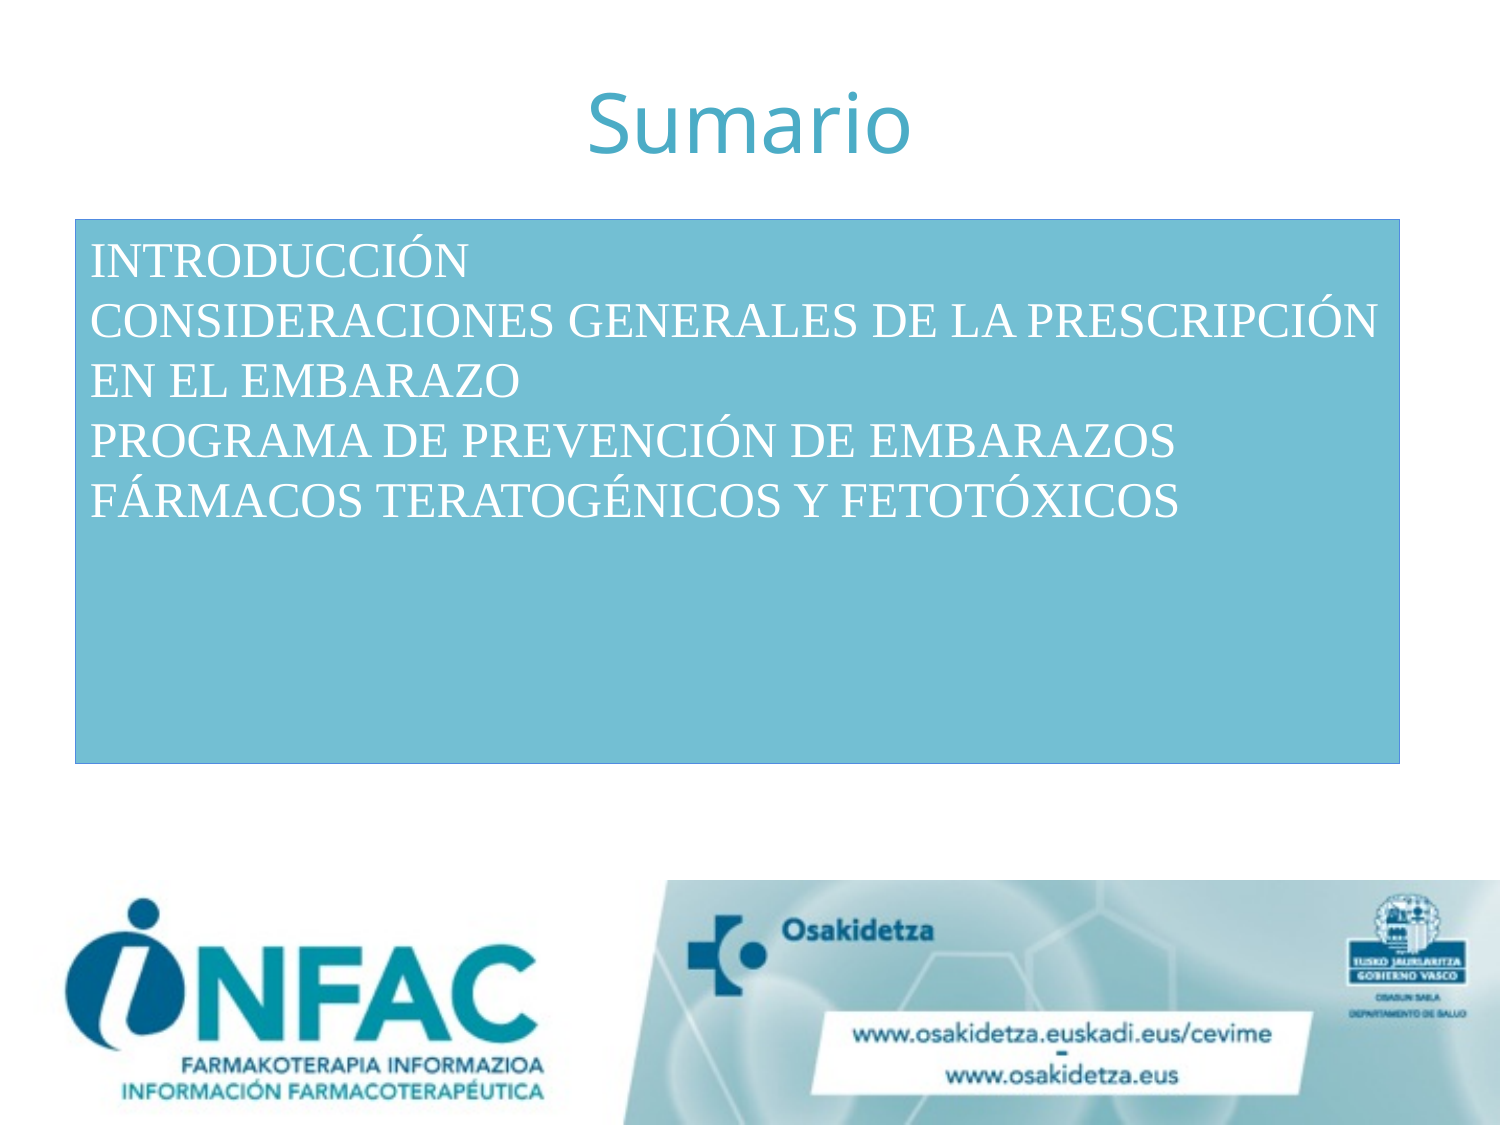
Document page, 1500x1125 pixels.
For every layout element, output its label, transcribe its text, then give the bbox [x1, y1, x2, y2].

title Sumario [75, 45, 1425, 197]
list INTRODUCCIÓN CONSIDERACIONES GENERALES DE LA PRESCRIPCIÓN EN EL EMBARAZO PROGRAMA DE PREVENCIÓN DE EMBARAZOS FÁRMACOS TERATOGÉNICOS Y FETOTÓXICOS [75, 219, 1400, 764]
picture [1, 880, 1500, 1125]
